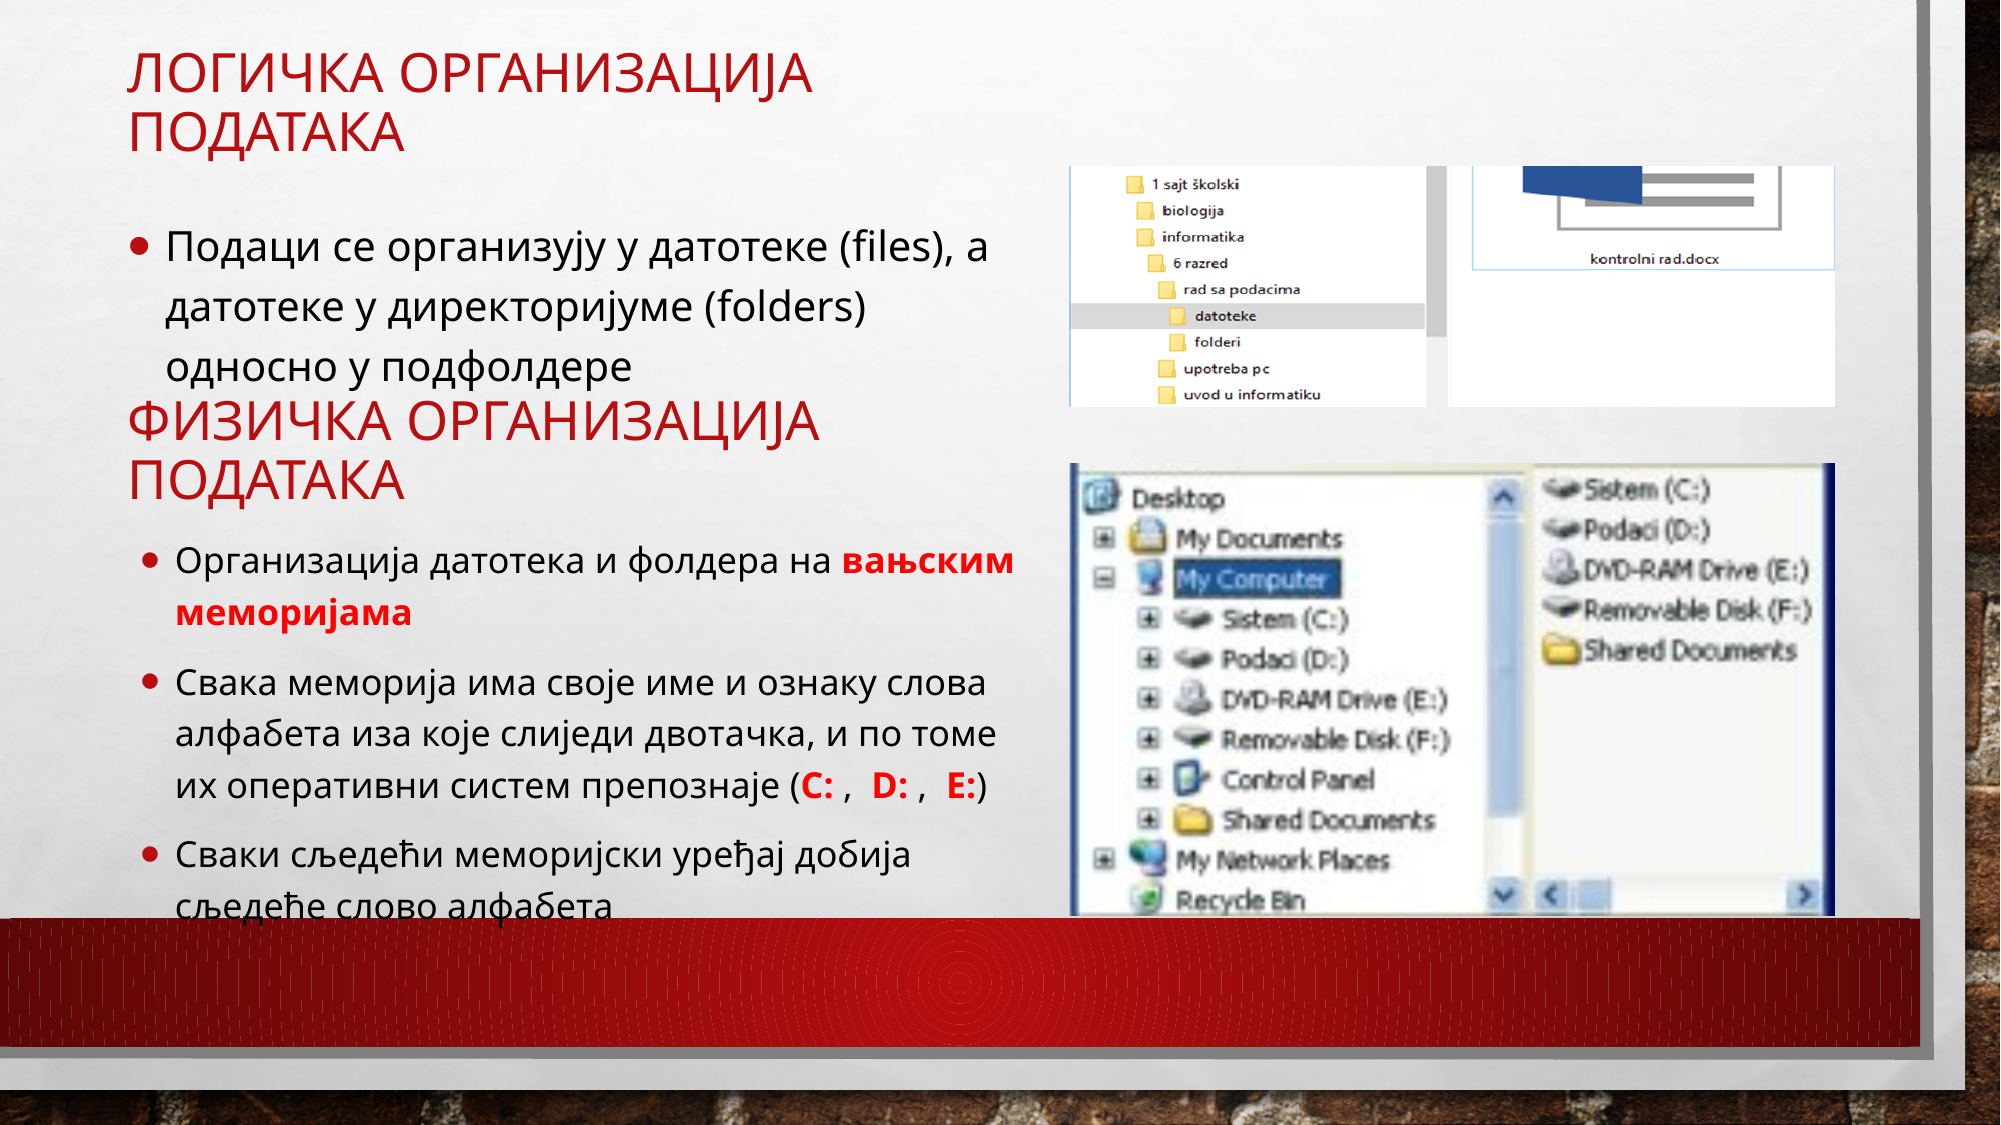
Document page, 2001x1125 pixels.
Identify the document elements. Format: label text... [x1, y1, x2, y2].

picture [0, 0, 2000, 1125]
list Физичка организација података [112, 406, 1025, 519]
list Логичка организација података [112, 59, 1070, 171]
list Подаци се организују у датотеке (files), а датотеке у директоријуме (folders) односно у подфолдере [112, 202, 1059, 615]
picture [1069, 463, 1836, 916]
picture [1069, 166, 1836, 407]
list Организација датотека и фолдера на вањским меморијама Свака меморија има своје име и ознаку слова алфабета иза које слиједи двотачка, и по томе их оперативни систем препознаје (C: , D: , E:) Сваки сљедећи меморијски уређај добија сљедеће слово алфабета [125, 522, 1043, 935]
